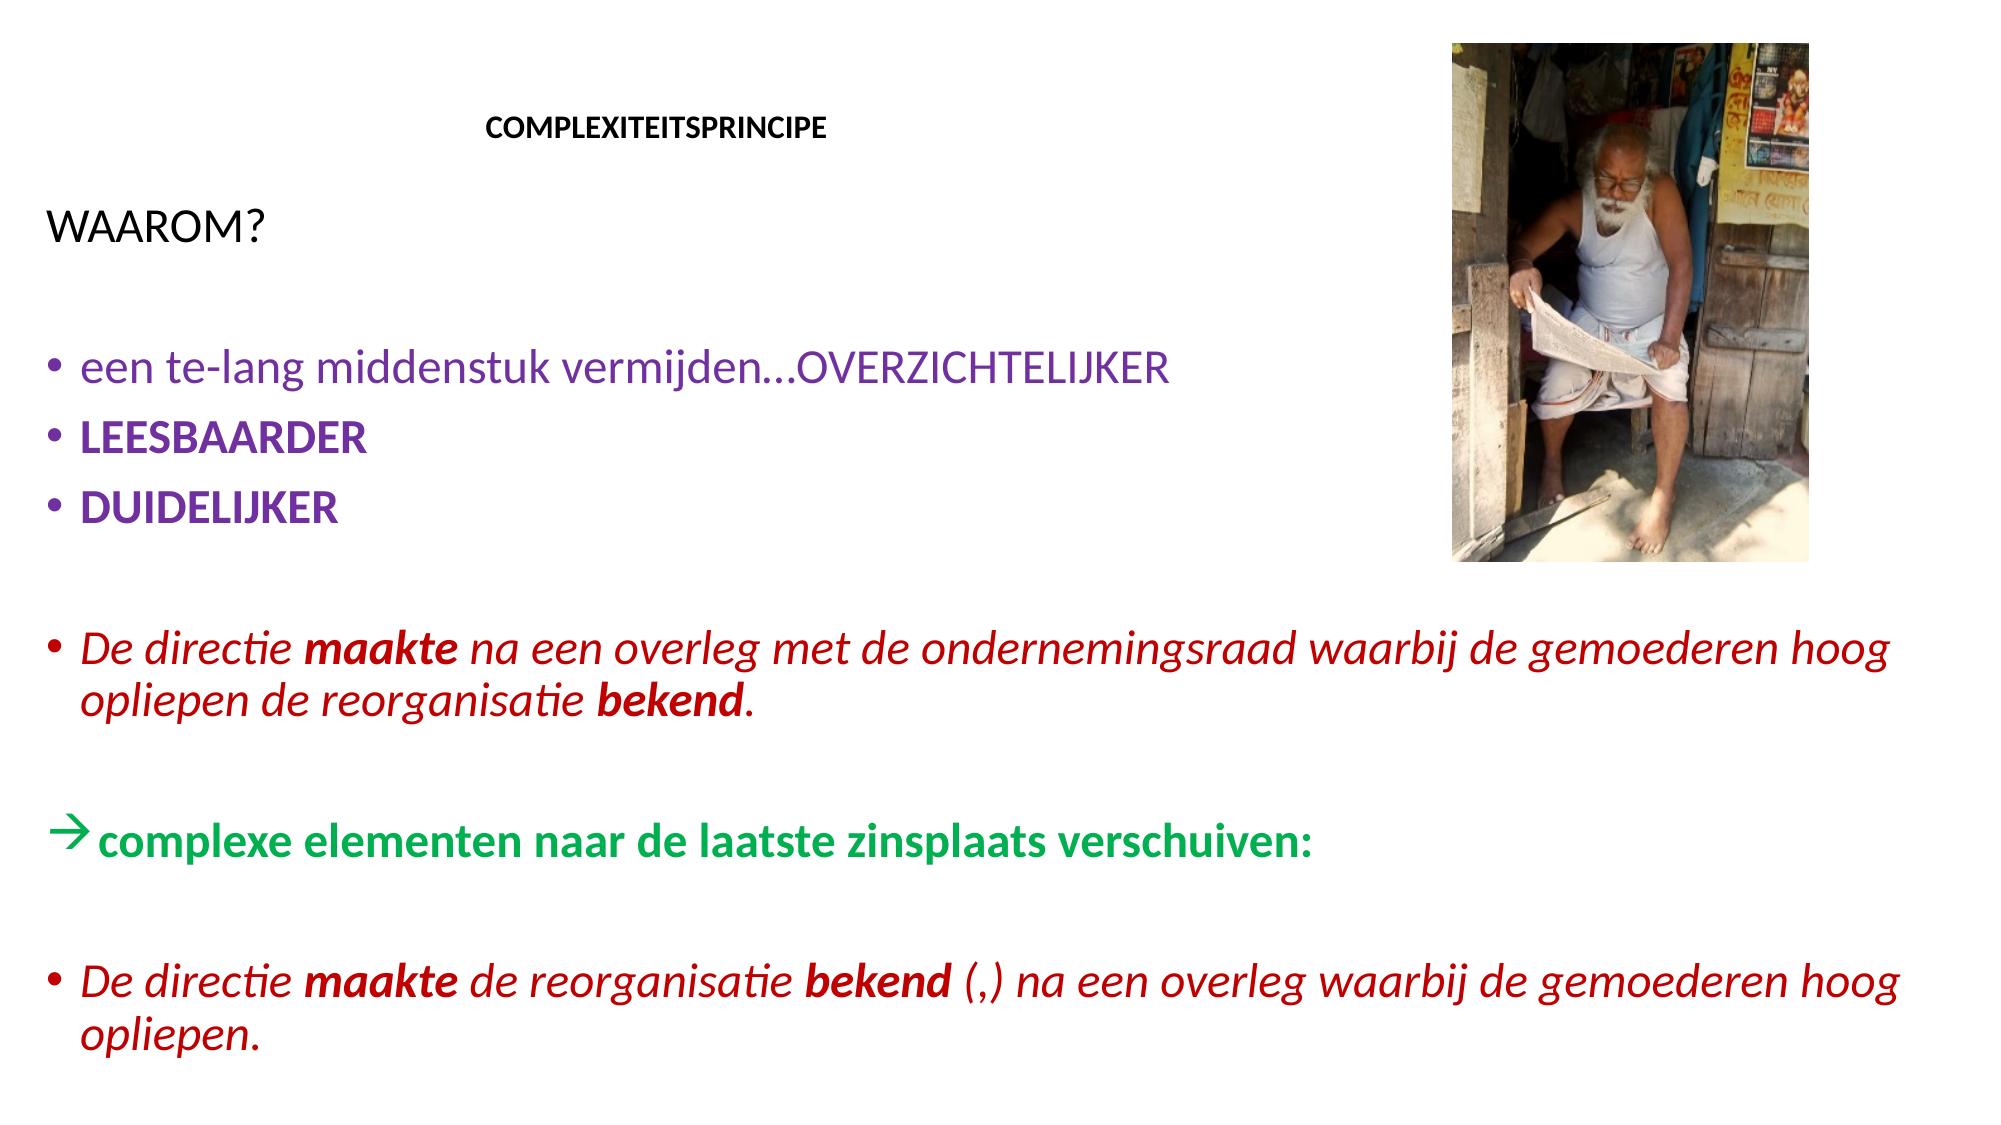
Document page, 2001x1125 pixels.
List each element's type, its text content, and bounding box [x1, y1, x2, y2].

title COMPLEXITEITSPRINCIPE [470, 101, 1369, 193]
picture [1452, 43, 1809, 563]
list WAAROM? een te-lang middenstuk vermijden…OVERZICHTELIJKER LEESBAARDER DUIDELIJKER De directie maakte na een overleg met de ondernemingsraad waarbij de gemoederen hoog opliepen de reorganisatie bekend. complexe elementen naar de laatste zinsplaats verschuiven: De directie maakte de reorganisatie bekend (,) na een overleg waarbij de gemoederen hoog opliepen. [31, 193, 2000, 1078]
